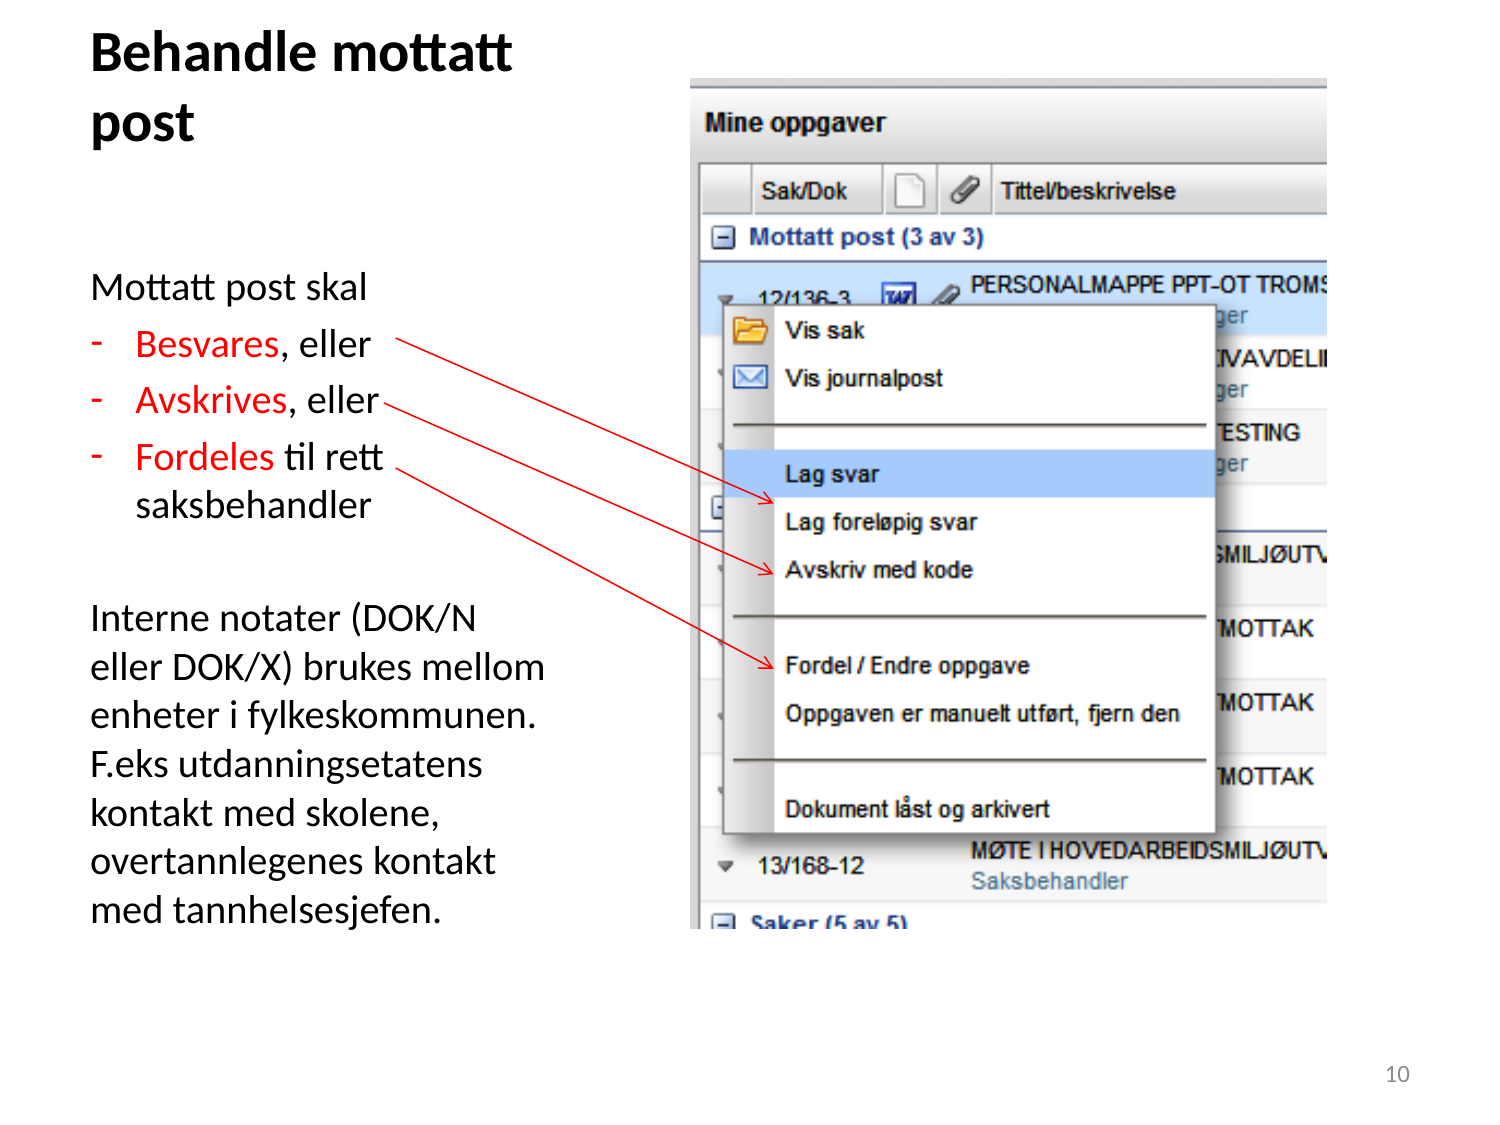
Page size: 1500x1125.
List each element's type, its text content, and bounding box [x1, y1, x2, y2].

slide_number 10 [1074, 1042, 1425, 1103]
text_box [395, 467, 774, 669]
list Mottatt post skal Besvares, eller Avskrives, eller Fordeles til rett saksbehandler Interne notater (DOK/N eller DOK/X) brukes mellom enheter i fylkeskommunen. F.eks utdanningsetatens kontakt med skolene, overtannlegenes kontakt med tannhelsesjefen. [75, 252, 569, 1005]
title Behandle mottatt post [75, 44, 569, 161]
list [690, 77, 1327, 929]
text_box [383, 402, 774, 575]
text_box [395, 337, 774, 402]
